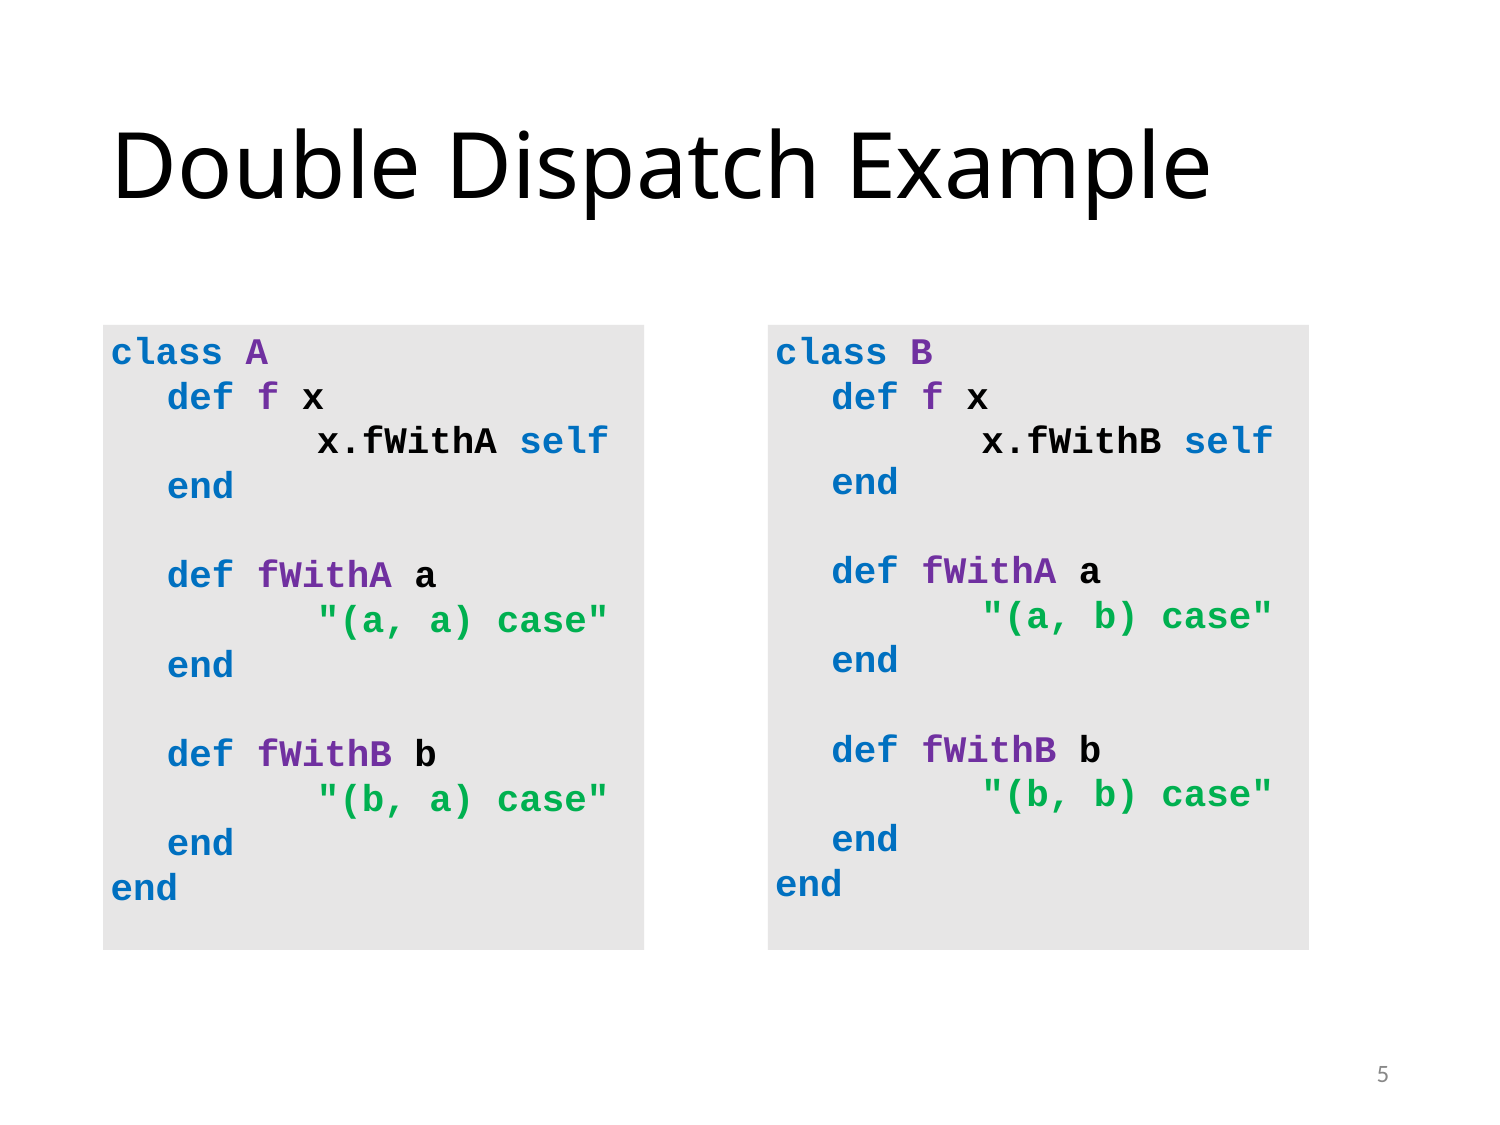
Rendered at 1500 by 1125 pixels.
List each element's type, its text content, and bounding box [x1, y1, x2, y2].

slide_number 5 [1366, 1050, 1398, 1096]
title Double Dispatch Example [102, 59, 1398, 278]
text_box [767, 324, 1310, 951]
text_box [102, 324, 645, 951]
